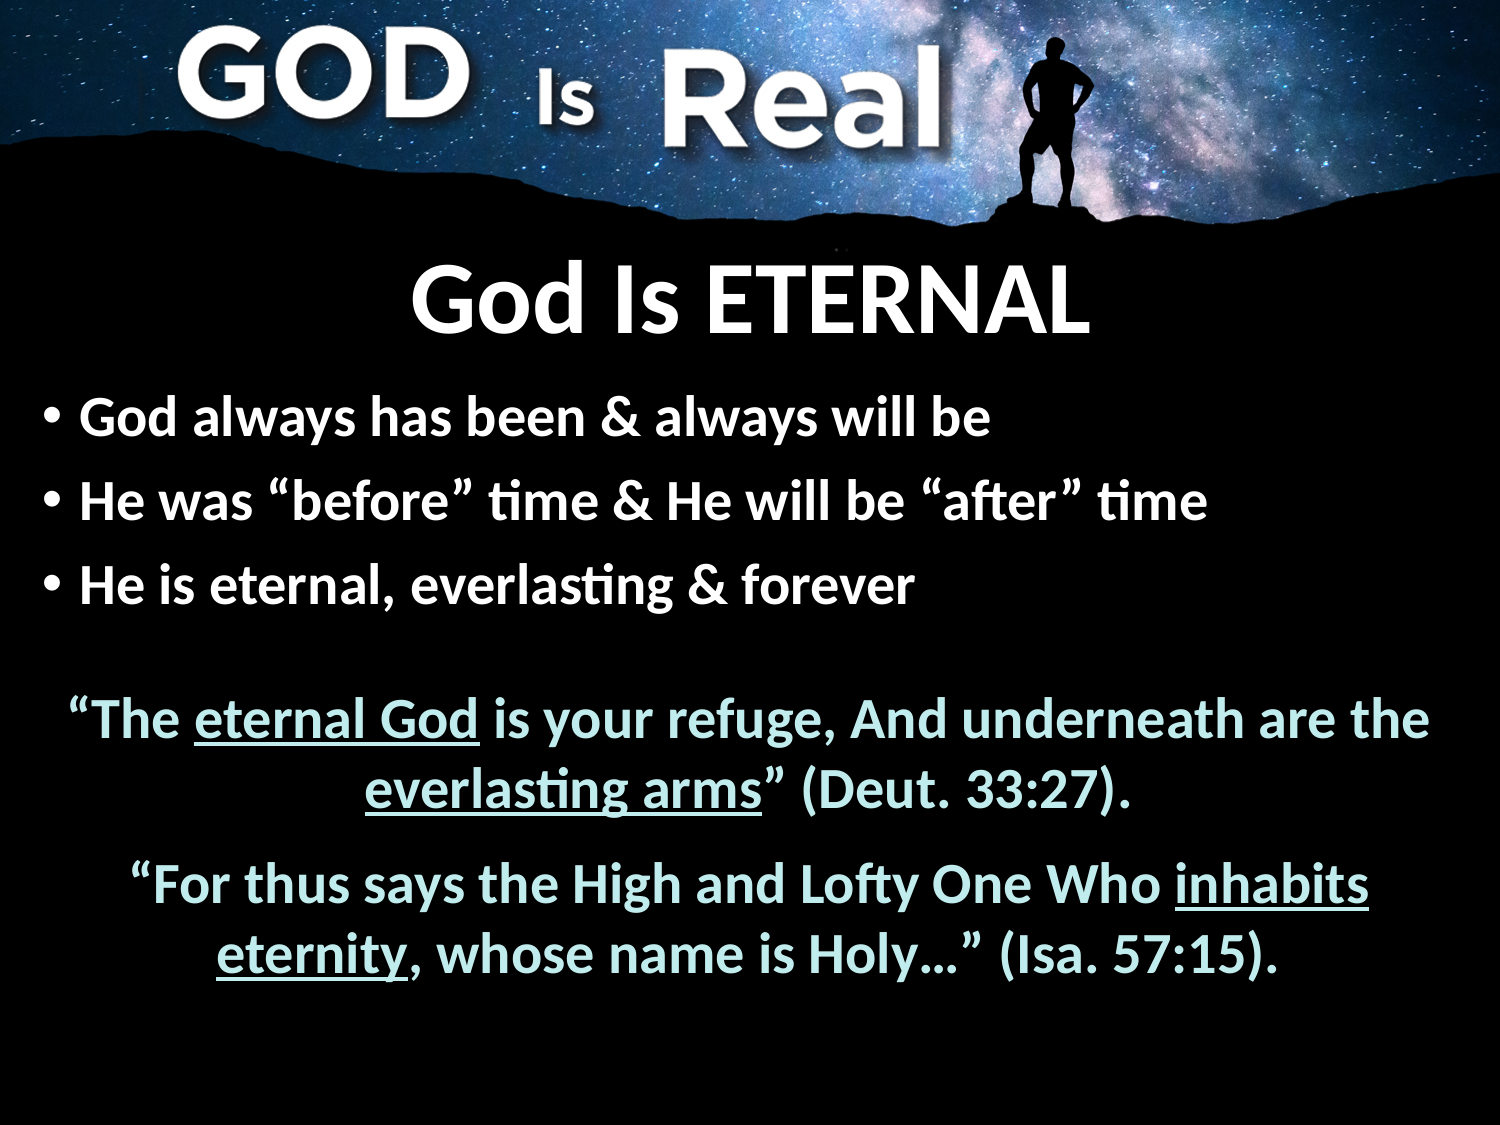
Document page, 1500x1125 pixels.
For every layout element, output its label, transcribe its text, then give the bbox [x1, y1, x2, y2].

title God Is ETERNAL [244, 234, 1259, 366]
picture [0, 0, 1500, 1125]
list God always has been & always will be He was “before” time & He will be “after” time He is eternal, everlasting & forever [26, 379, 1483, 685]
text_box “The eternal God is your refuge, And underneath are the everlasting arms” (Deut. 33:27). “For thus says the High and Lofty One Who inhabits eternity, whose name is Holy…” (Isa. 57:15). [20, 672, 1477, 993]
